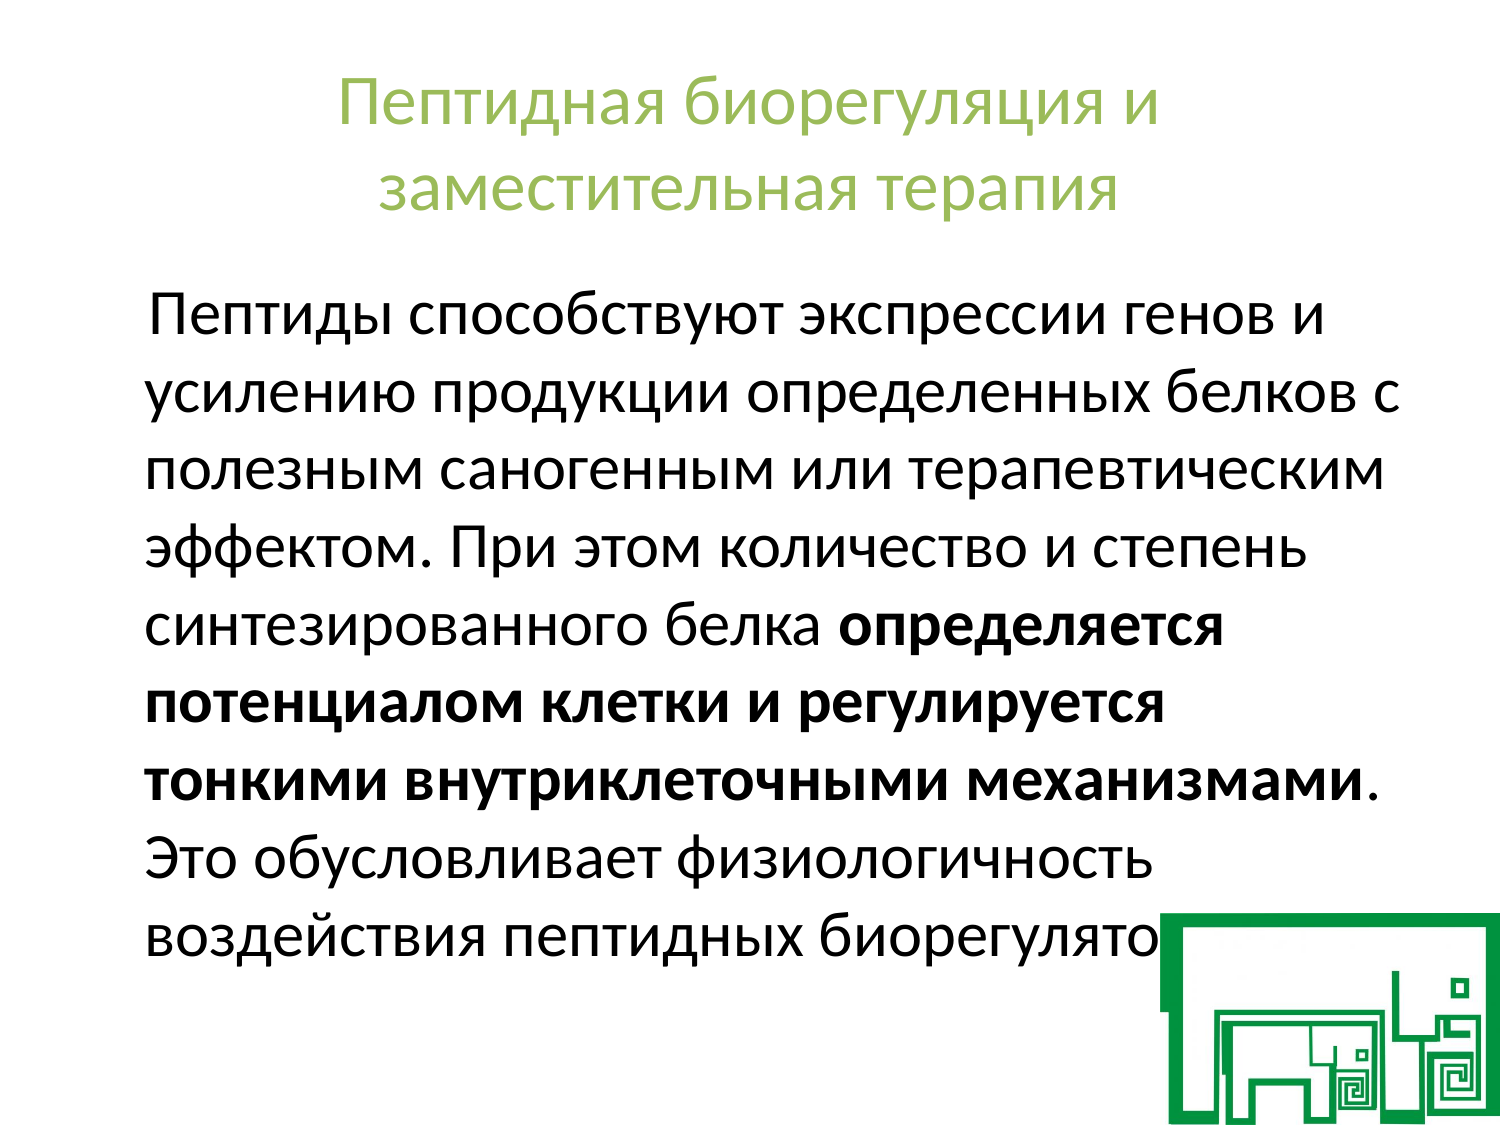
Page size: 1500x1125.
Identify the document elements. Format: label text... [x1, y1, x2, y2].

title Пептидная биорегуляция и заместительная терапия [75, 45, 1425, 233]
list Пептиды способствуют экспрессии генов и усилению продукции определенных белков с полезным саногенным или терапевтическим эффектом. При этом количество и степень синтезированного белка определяется потенциалом клетки и регулируется тонкими внутриклеточными механизмами. Это обусловливает физиологичность воздействия пептидных биорегуляторов. [75, 262, 1425, 1005]
picture [1159, 913, 1500, 1125]
